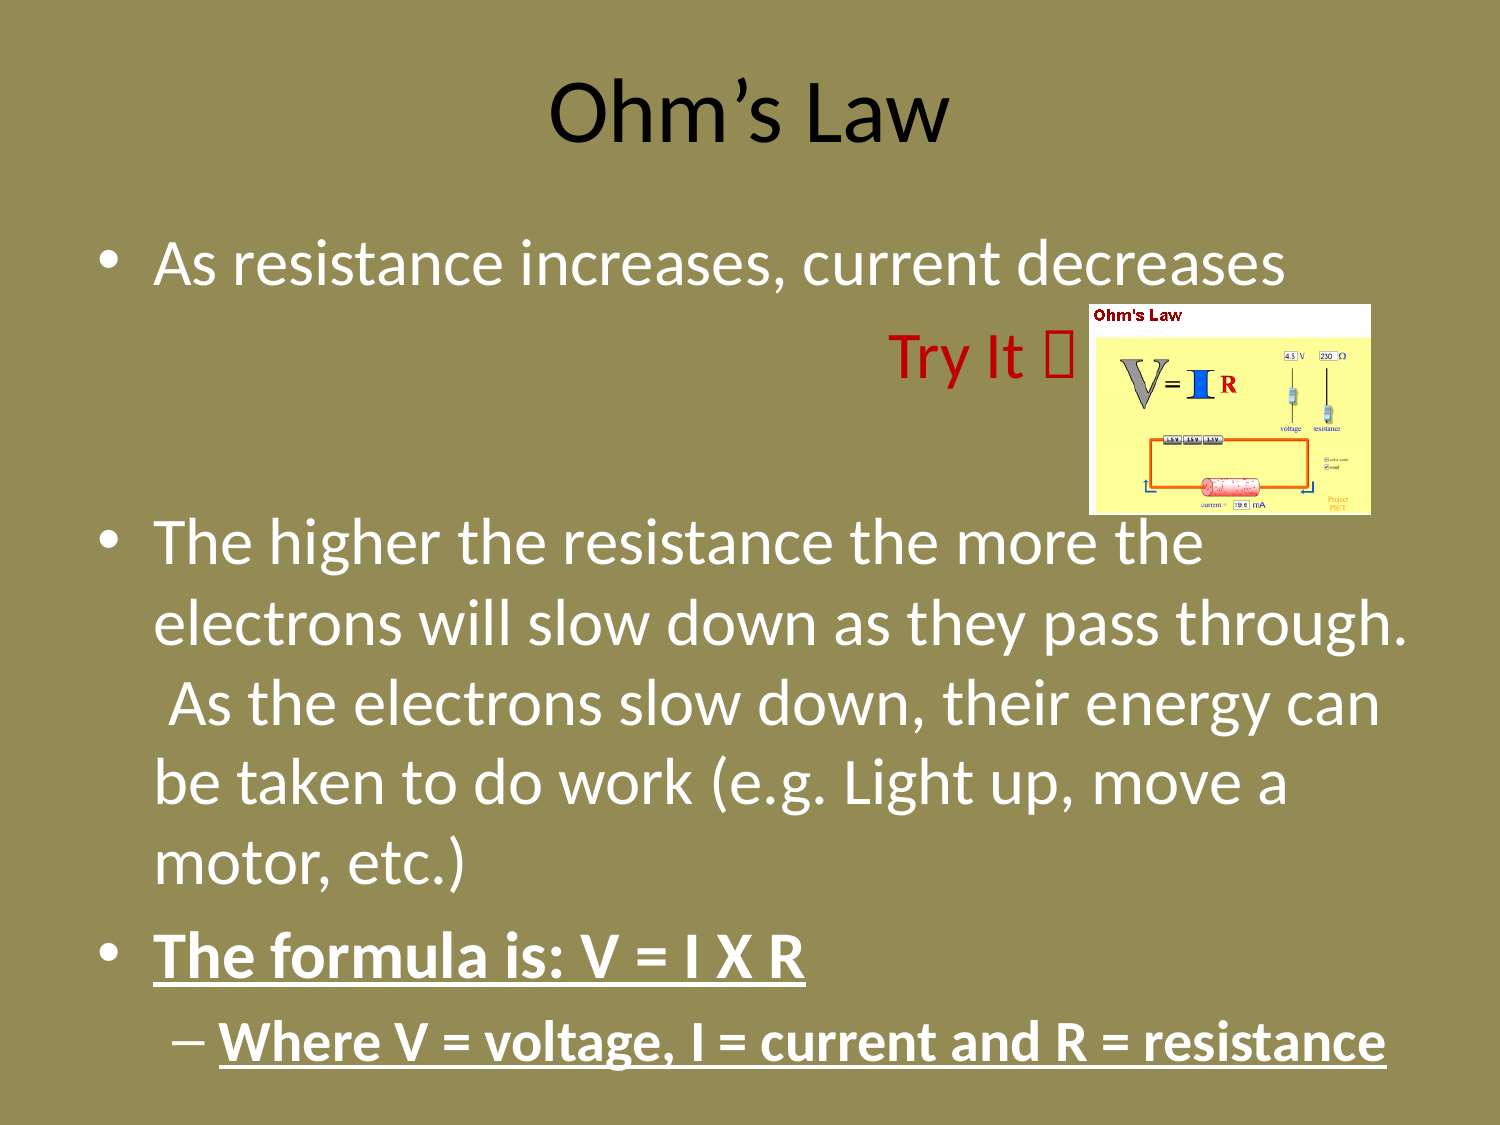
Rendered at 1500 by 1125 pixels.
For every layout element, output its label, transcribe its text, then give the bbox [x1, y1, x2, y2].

picture [1089, 304, 1371, 515]
title Ohm’s Law [74, 11, 1426, 200]
list As resistance increases, current decreases Try It  The higher the resistance the more the electrons will slow down as they pass through. As the electrons slow down, their energy can be taken to do work (e.g. Light up, move a motor, etc.) The formula is: V = I X R Where V = voltage, I = current and R = resistance [81, 210, 1433, 957]
